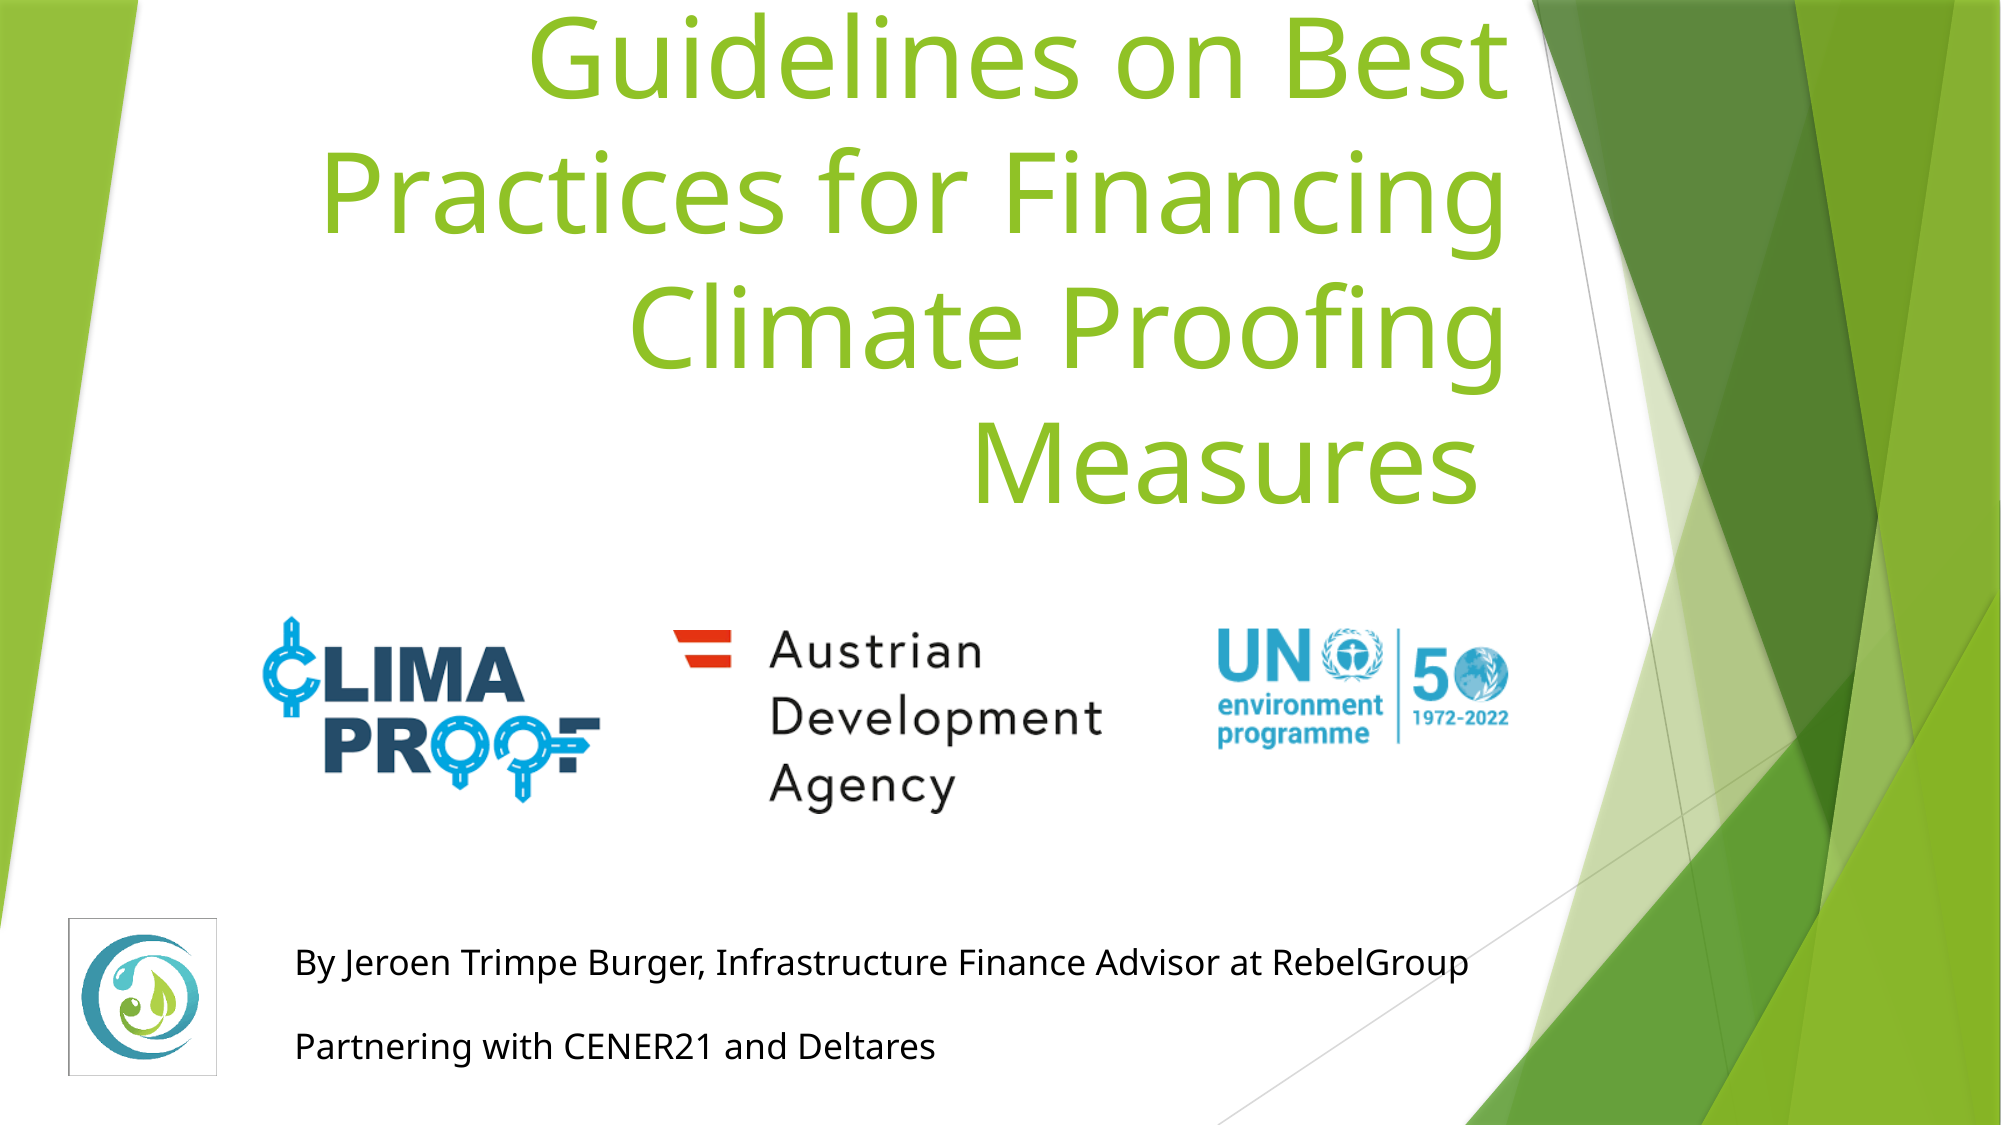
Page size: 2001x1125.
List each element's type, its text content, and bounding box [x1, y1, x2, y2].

title Guidelines on Best Practices for Financing Climate Proofing Measures [136, 132, 1527, 534]
picture [258, 611, 606, 812]
text_box By Jeroen Trimpe Burger, Infrastructure Finance Advisor at RebelGroup Partnering with CENER21 and Deltares [279, 889, 1527, 1075]
picture [673, 629, 1102, 814]
picture [67, 917, 217, 1076]
picture [1211, 614, 1527, 767]
